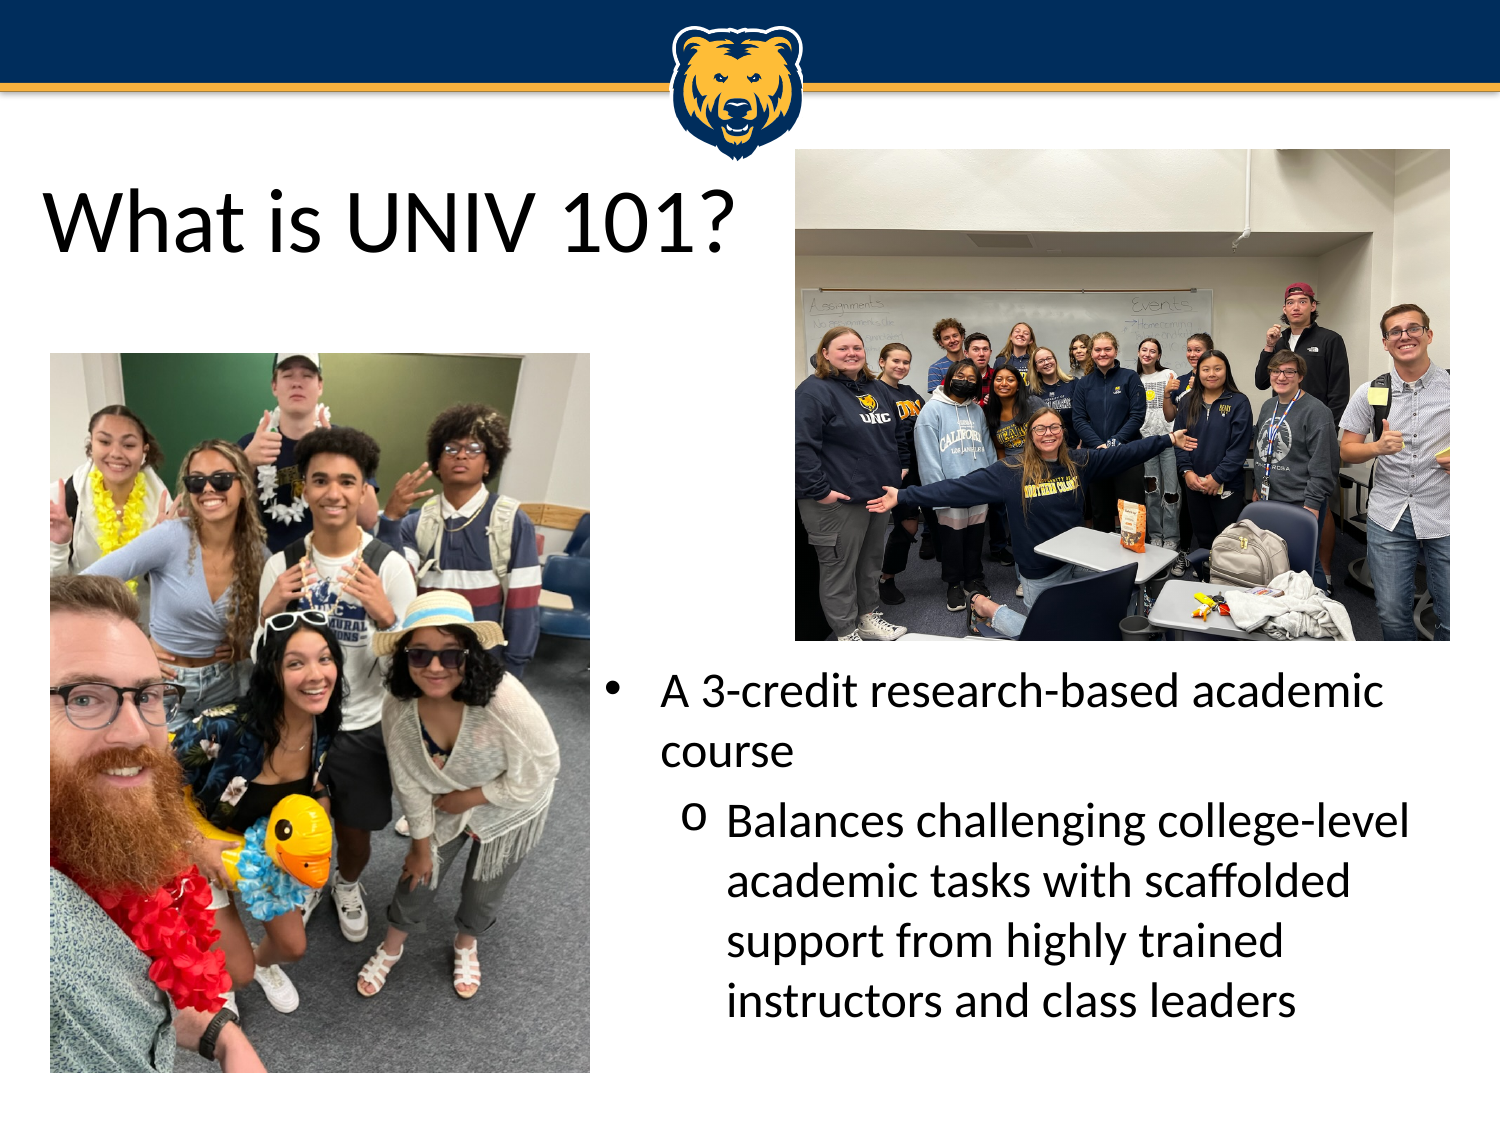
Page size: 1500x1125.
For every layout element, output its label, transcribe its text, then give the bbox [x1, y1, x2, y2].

picture [49, 353, 590, 1073]
list A 3-credit research-based academic course Balances challenging college-level academic tasks with scaffolded support from highly trained instructors and class leaders [589, 579, 1473, 1088]
title What is UNIV 101? [27, 152, 791, 286]
picture [795, 149, 1450, 641]
